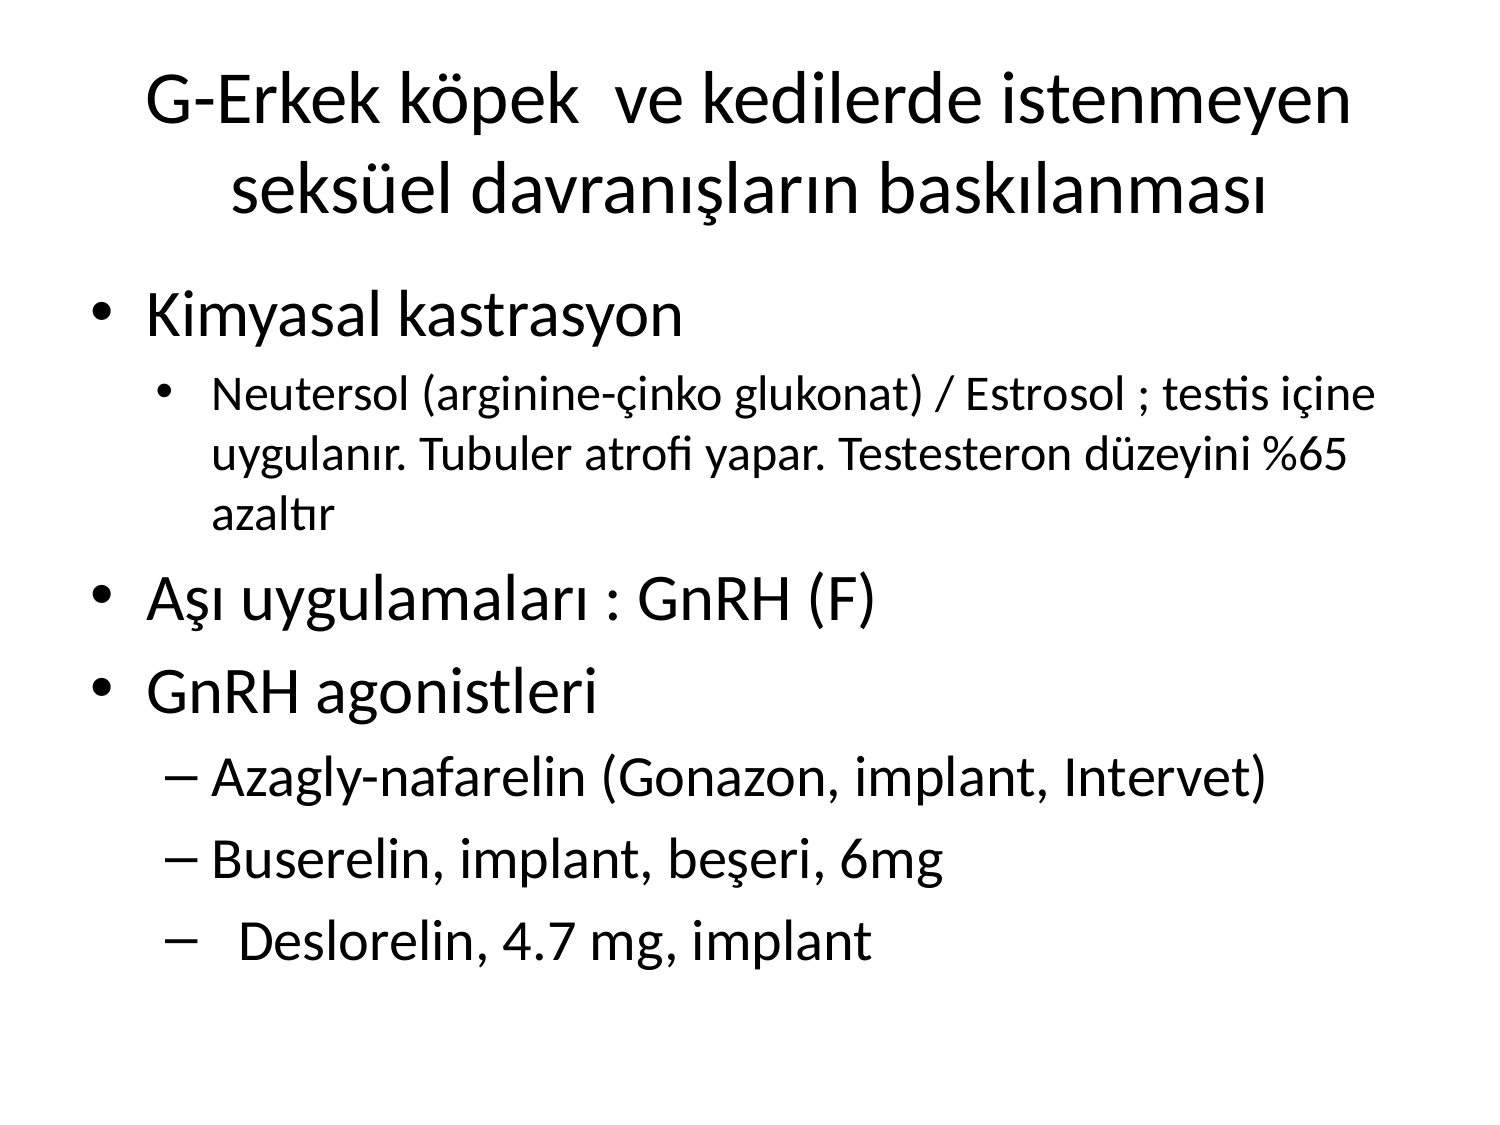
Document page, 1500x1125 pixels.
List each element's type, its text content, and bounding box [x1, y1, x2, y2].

title G-Erkek köpek ve kedilerde istenmeyen seksüel davranışların baskılanması [75, 45, 1425, 233]
list Kimyasal kastrasyon Neutersol (arginine-çinko glukonat) / Estrosol ; testis içine uygulanır. Tubuler atrofi yapar. Testesteron düzeyini %65 azaltır Aşı uygulamaları : GnRH (F) GnRH agonistleri Azagly-nafarelin (Gonazon, implant, Intervet) Buserelin, implant, beşeri, 6mg Deslorelin, 4.7 mg, implant [75, 262, 1425, 1005]
